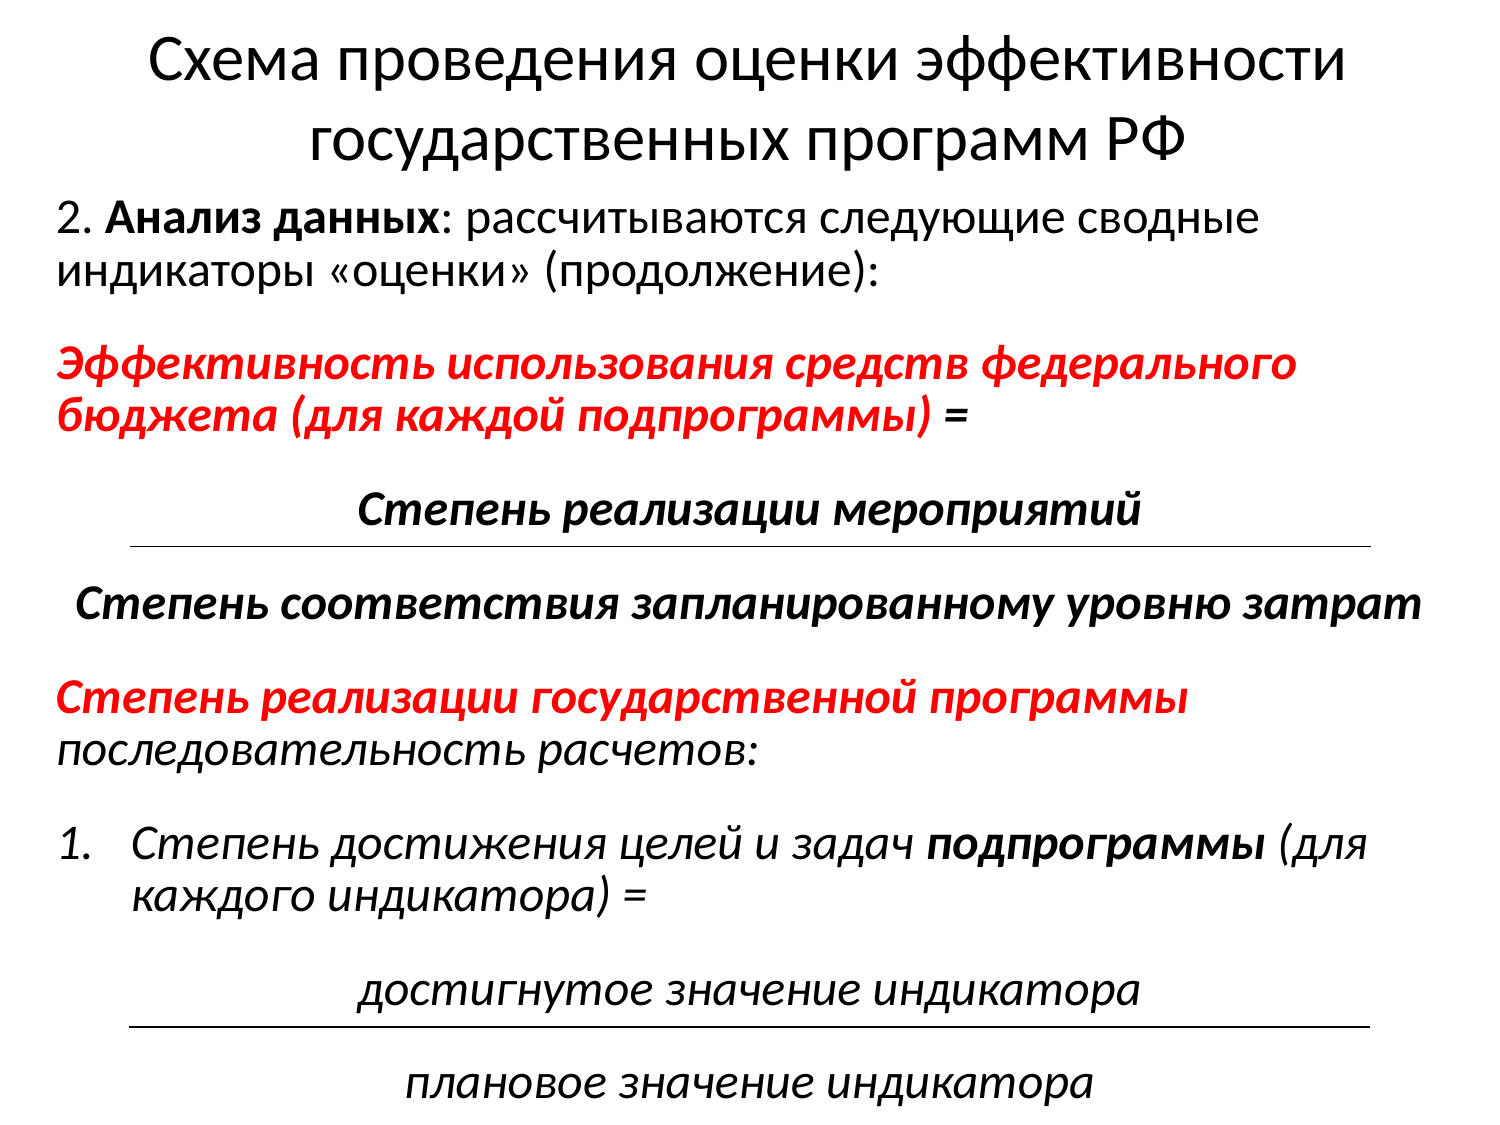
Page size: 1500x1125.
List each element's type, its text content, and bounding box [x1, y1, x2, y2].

title Схема проведения оценки эффективности государственных программ РФ [73, 0, 1424, 184]
text_box 2. Анализ данных: рассчитываются следующие сводные индикаторы «оценки» (продолжение): Эффективность использования средств федерального бюджета (для каждой подпрограммы) = Степень реализации мероприятий Степень соответствия запланированному уровню затрат Степень реализации государственной программы последовательность расчетов: Степень достижения целей и задач подпрограммы (для каждого индикатора) = достигнутое значение индикатора плановое значение индикатора [41, 184, 1459, 1117]
